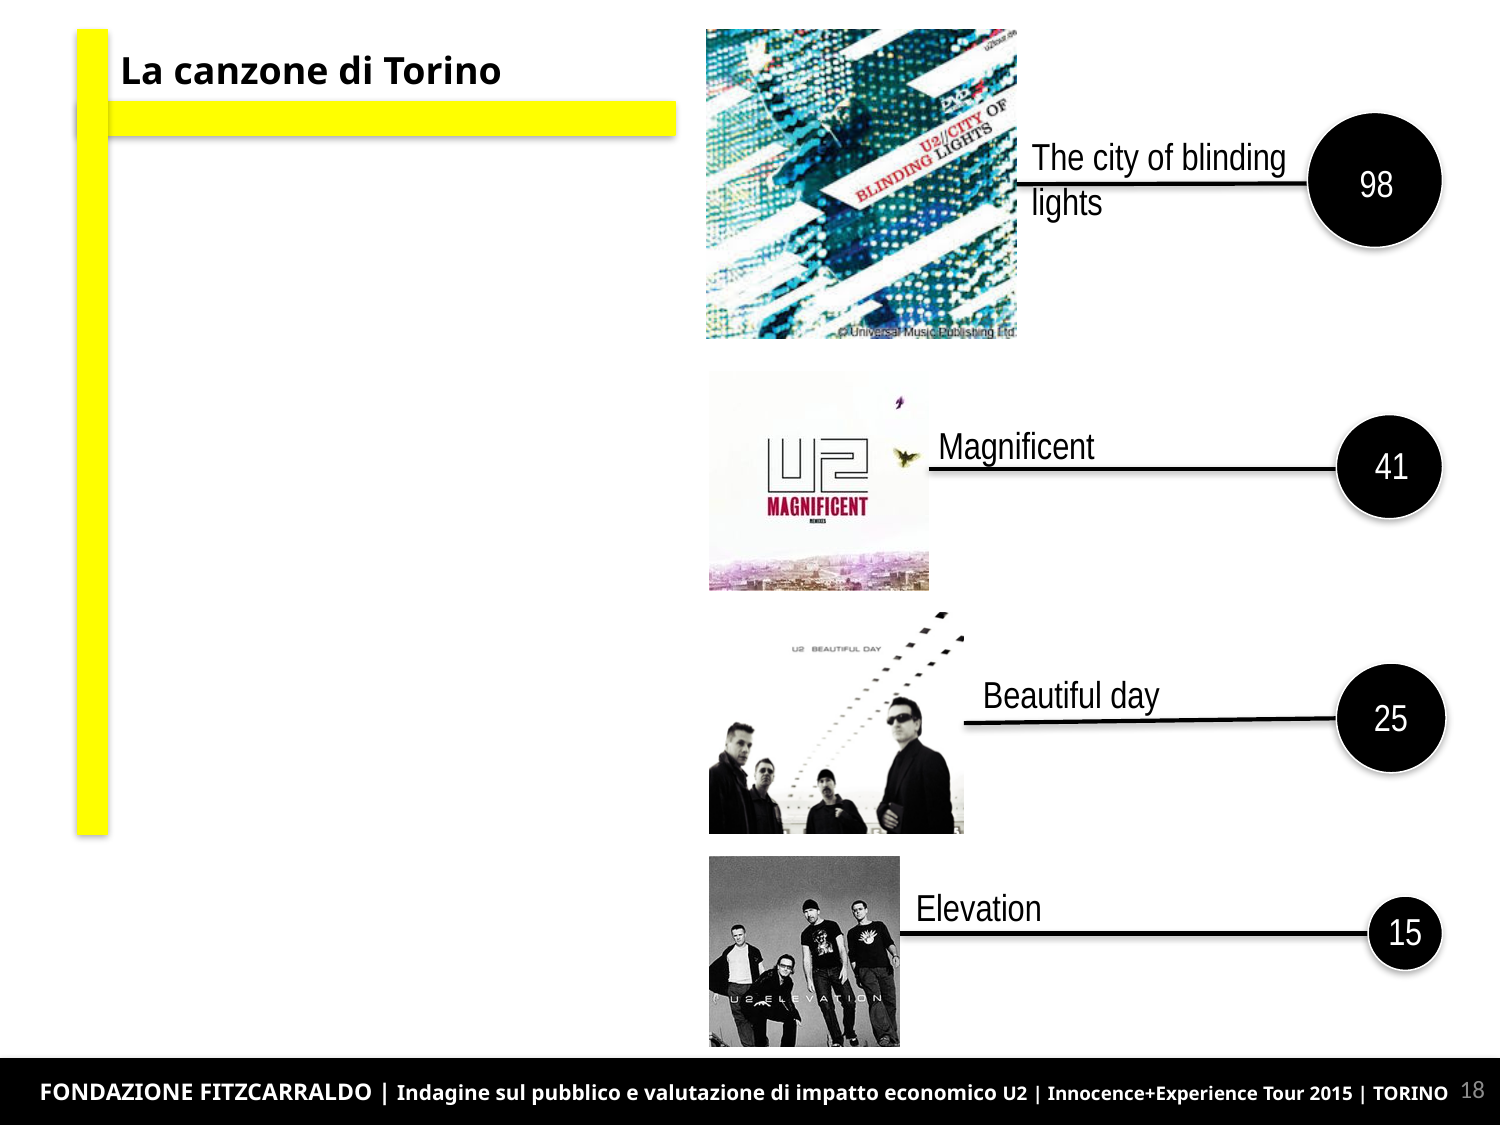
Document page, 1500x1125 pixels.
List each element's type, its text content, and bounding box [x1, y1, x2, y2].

slide_number 18 [1149, 1058, 1500, 1119]
text_box [1368, 940, 1373, 954]
text_box The city of blinding lights [1021, 125, 1302, 181]
text_box [113, 101, 676, 136]
picture [709, 371, 929, 592]
text_box 15 [1373, 900, 1438, 961]
text_box [1335, 413, 1444, 520]
picture [705, 29, 1017, 339]
text_box 41 [1360, 434, 1425, 495]
text_box Beautiful day [968, 663, 1175, 716]
text_box [1438, 913, 1444, 953]
text_box 98 [1344, 152, 1409, 213]
picture [932, 29, 942, 36]
text_box [1386, 895, 1424, 900]
text_box 25 [1359, 686, 1423, 746]
text_box Magnificent [932, 414, 1110, 468]
picture [709, 612, 965, 835]
text_box [0, 1058, 1500, 1125]
text_box Elevation [904, 876, 1057, 932]
text_box La canzone di Torino [105, 39, 518, 100]
text_box [1367, 913, 1373, 933]
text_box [963, 717, 1376, 724]
text_box [1379, 961, 1432, 972]
text_box [77, 29, 108, 835]
text_box [1306, 111, 1444, 249]
picture [709, 856, 901, 1048]
text_box FONDAZIONE FITZCARRALDO | Indagine sul pubblico e valutazione di impatto economico U2 | Innocence+Experience Tour 2015 | TORINO [24, 1070, 1149, 1113]
text_box The city of blinding lights [1021, 193, 1302, 231]
text_box [1335, 662, 1447, 774]
